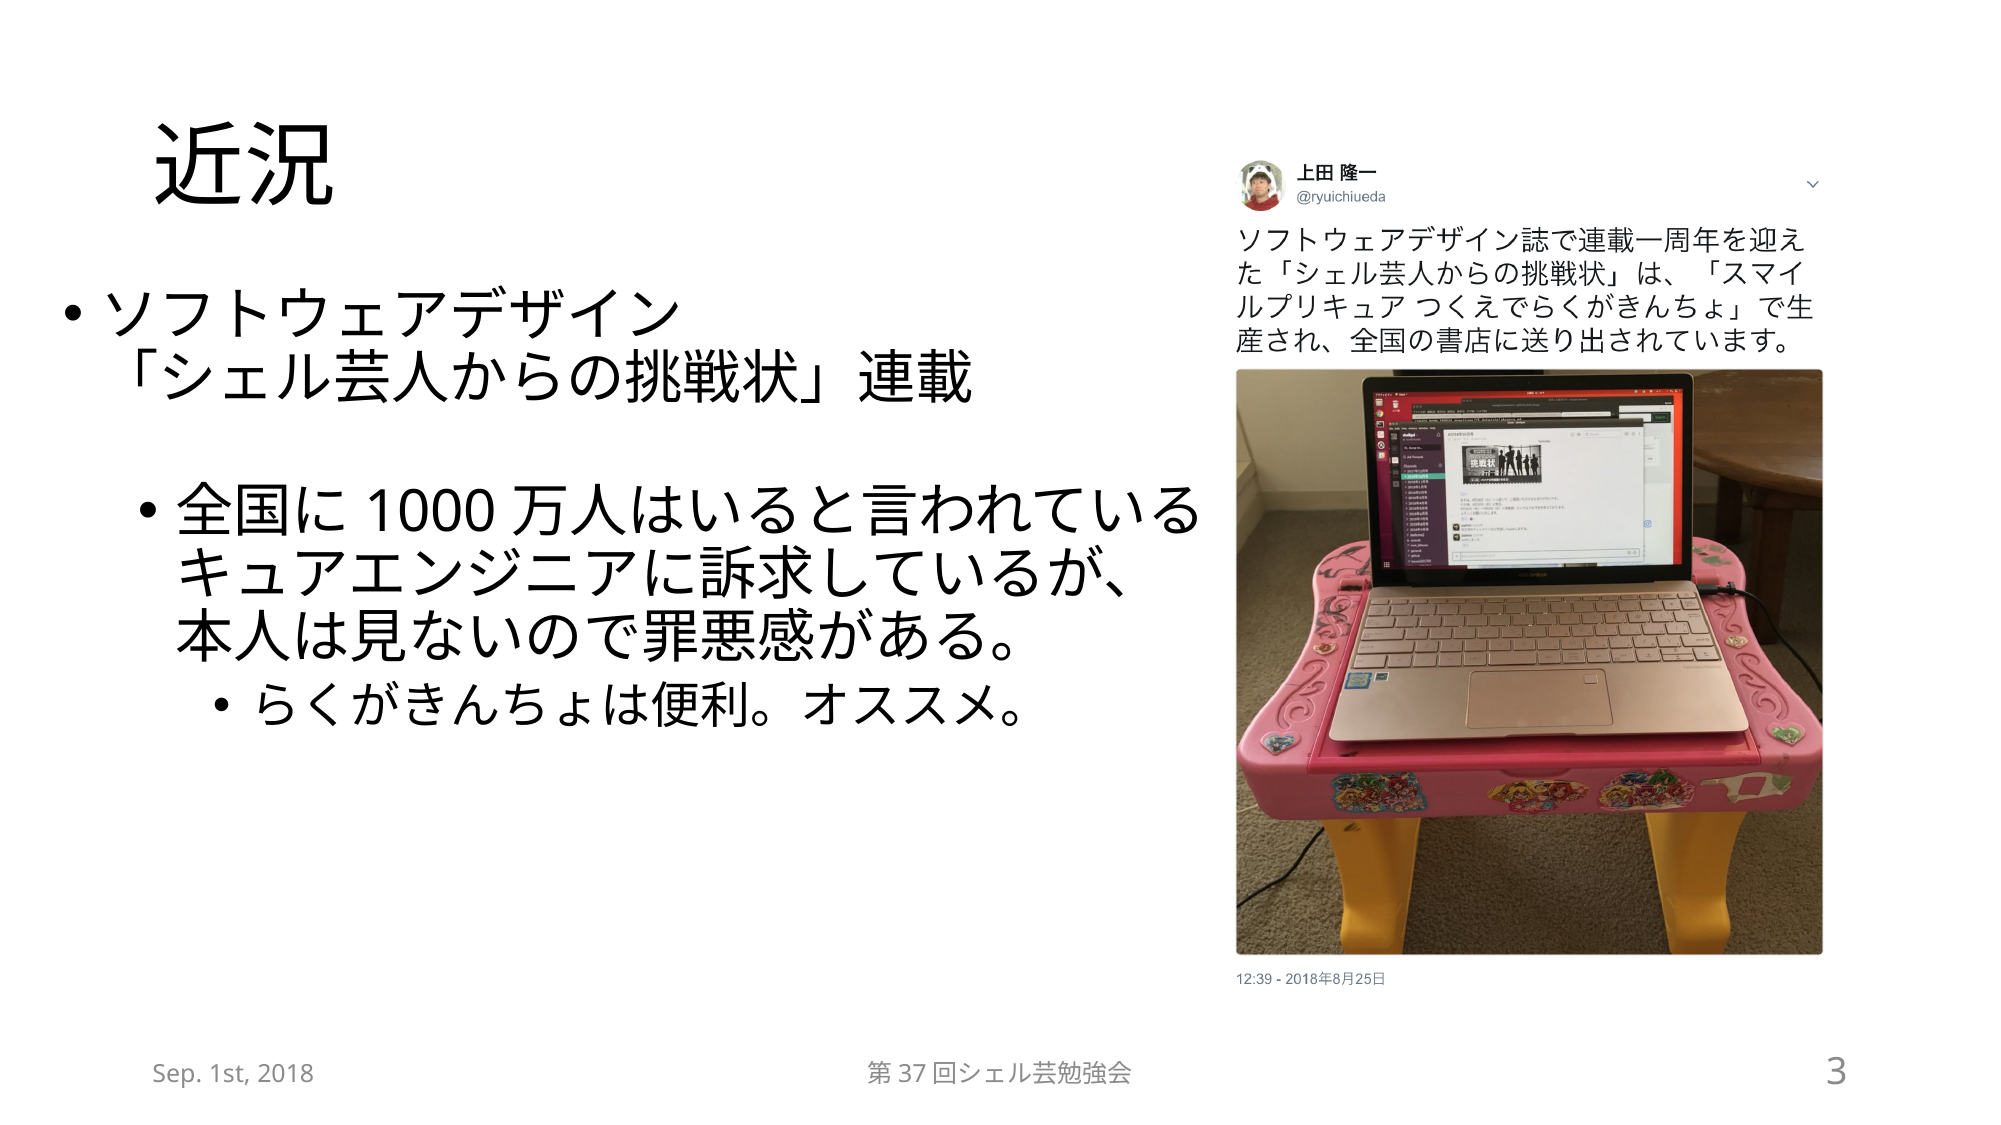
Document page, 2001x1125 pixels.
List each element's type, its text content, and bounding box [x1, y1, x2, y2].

picture [1204, 150, 1843, 992]
slide_number 3 [1412, 1042, 1863, 1103]
title 近況 [137, 59, 1863, 278]
footer 第37回シェル芸勉強会 [662, 1042, 1338, 1103]
list ソフトウェアデザイン 「シェル芸人からの挑戦状」連載 全国に1000万人はいると言われている キュアエンジニアに訴求しているが、 本人は見ないので罪悪感がある。 らくがきんちょは便利。オススメ。 [48, 277, 1204, 992]
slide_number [137, 1042, 588, 1103]
